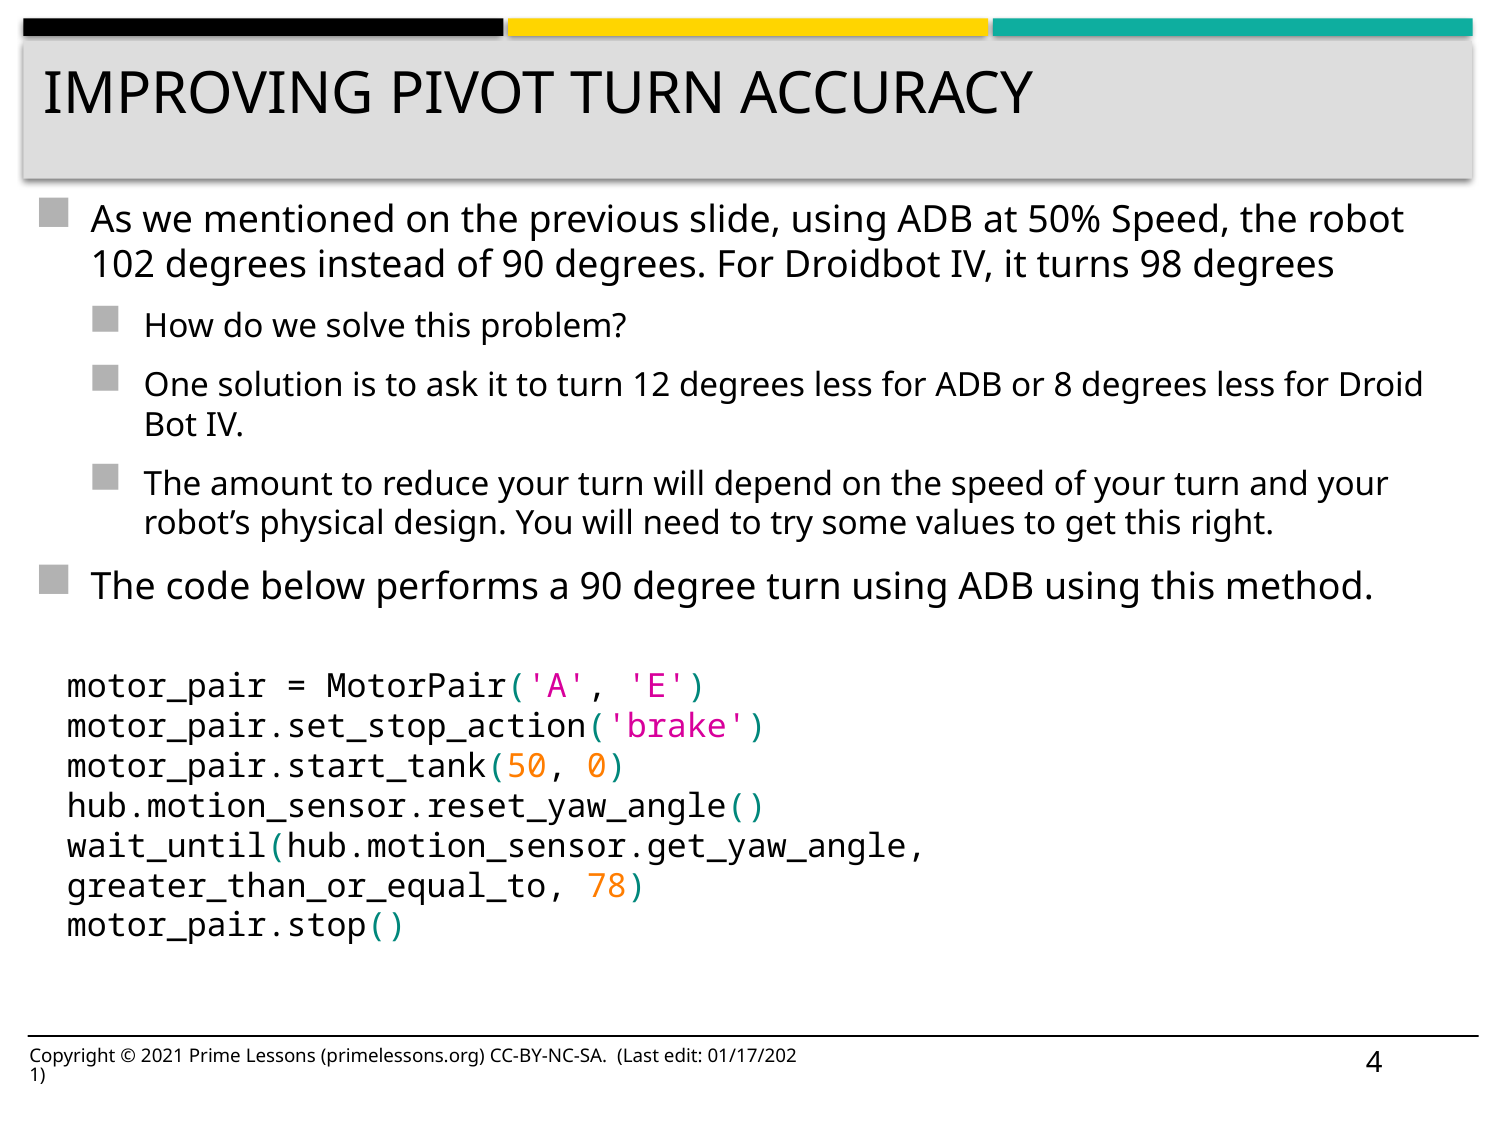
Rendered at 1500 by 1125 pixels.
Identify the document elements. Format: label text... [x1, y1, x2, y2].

title Improving pivot Turn Accuracy [28, 48, 1464, 172]
slide_number 4 [1351, 1036, 1478, 1097]
footer Copyright © 2021 Prime Lessons (primelessons.org) CC-BY-NC-SA. (Last edit: 01/17/2021) [14, 1036, 814, 1097]
text_box motor_pair = MotorPair('A', 'E') motor_pair.set_stop_action('brake') motor_pair.start_tank(50, 0) hub.motion_sensor.reset_yaw_angle() wait_until(hub.motion_sensor.get_yaw_angle, greater_than_or_equal_to, 78) motor_pair.stop() [52, 656, 1441, 951]
list As we mentioned on the previous slide, using ADB at 50% Speed, the robot 102 degrees instead of 90 degrees. For Droidbot IV, it turns 98 degrees How do we solve this problem? One solution is to ask it to turn 12 degrees less for ADB or 8 degrees less for Droid Bot IV. The amount to reduce your turn will depend on the speed of your turn and your robot’s physical design. You will need to try some values to get this right. The code below performs a 90 degree turn using ADB using this method. [25, 187, 1464, 1021]
